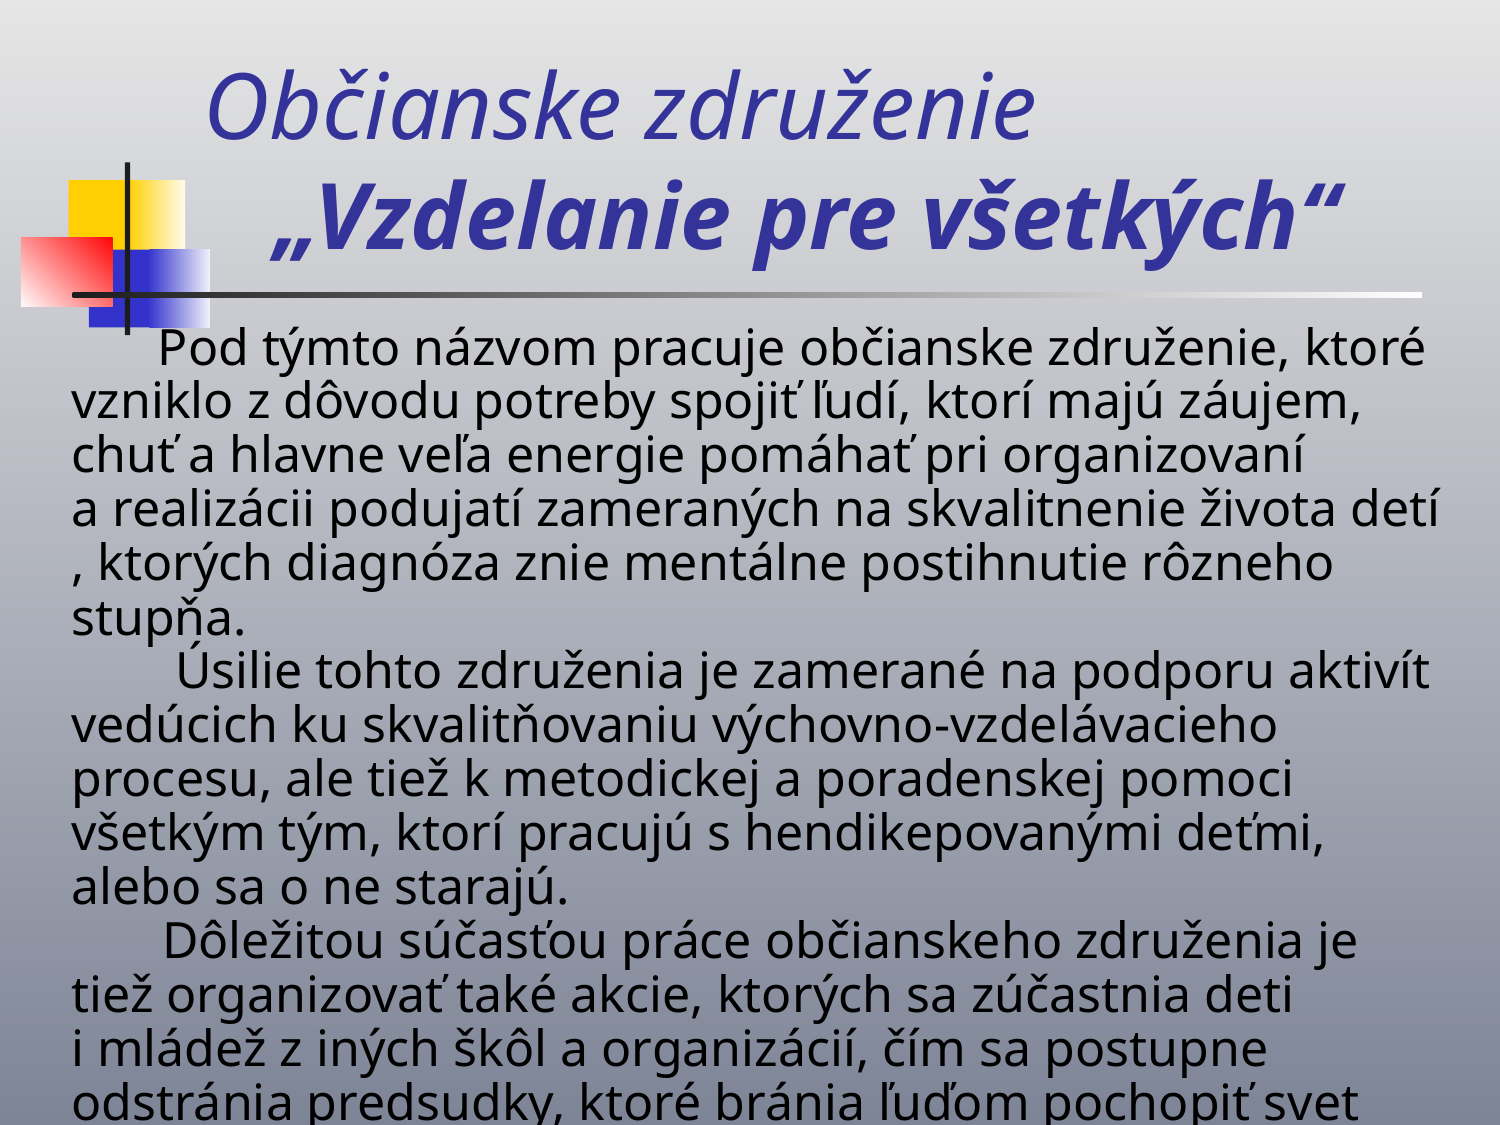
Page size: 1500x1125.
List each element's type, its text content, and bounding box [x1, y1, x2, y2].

title Občianske združenie „Vzdelanie pre všetkých“ [188, 35, 1468, 275]
list Pod týmto názvom pracuje občianske združenie, ktoré vzniklo z dôvodu potreby spojiť ľudí, ktorí majú záujem, chuť a hlavne veľa energie pomáhať pri organizovaní a realizácii podujatí zameraných na skvalitnenie života detí , ktorých diagnóza znie mentálne postihnutie rôzneho stupňa. Úsilie tohto združenia je zamerané na podporu aktivít vedúcich ku skvalitňovaniu výchovno-vzdelávacieho procesu, ale tiež k metodickej a poradenskej pomoci všetkým tým, ktorí pracujú s hendikepovanými deťmi, alebo sa o ne starajú. Dôležitou súčasťou práce občianskeho združenia je tiež organizovať také akcie, ktorých sa zúčastnia deti i mládež z iných škôl a organizácií, čím sa postupne odstránia predsudky, ktoré bránia ľuďom pochopiť svet postihnutých a prijať ich medzi seba. [0, 314, 1469, 1125]
